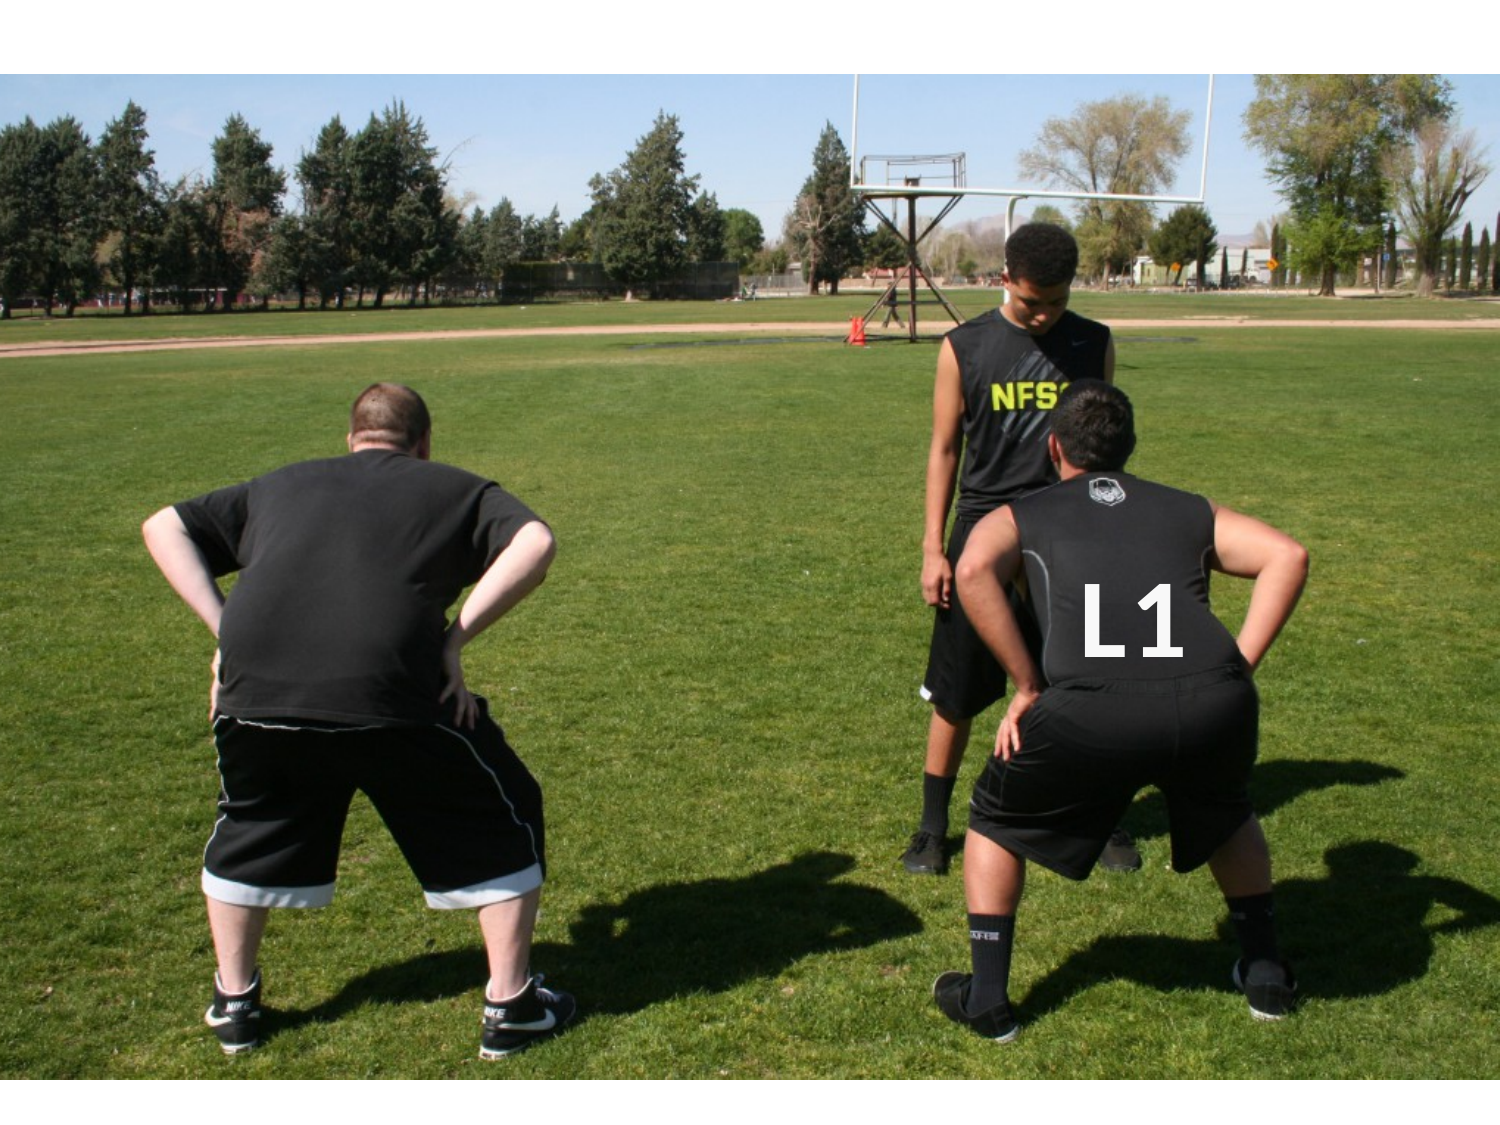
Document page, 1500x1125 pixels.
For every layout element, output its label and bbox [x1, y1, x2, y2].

picture [0, 74, 1500, 1080]
